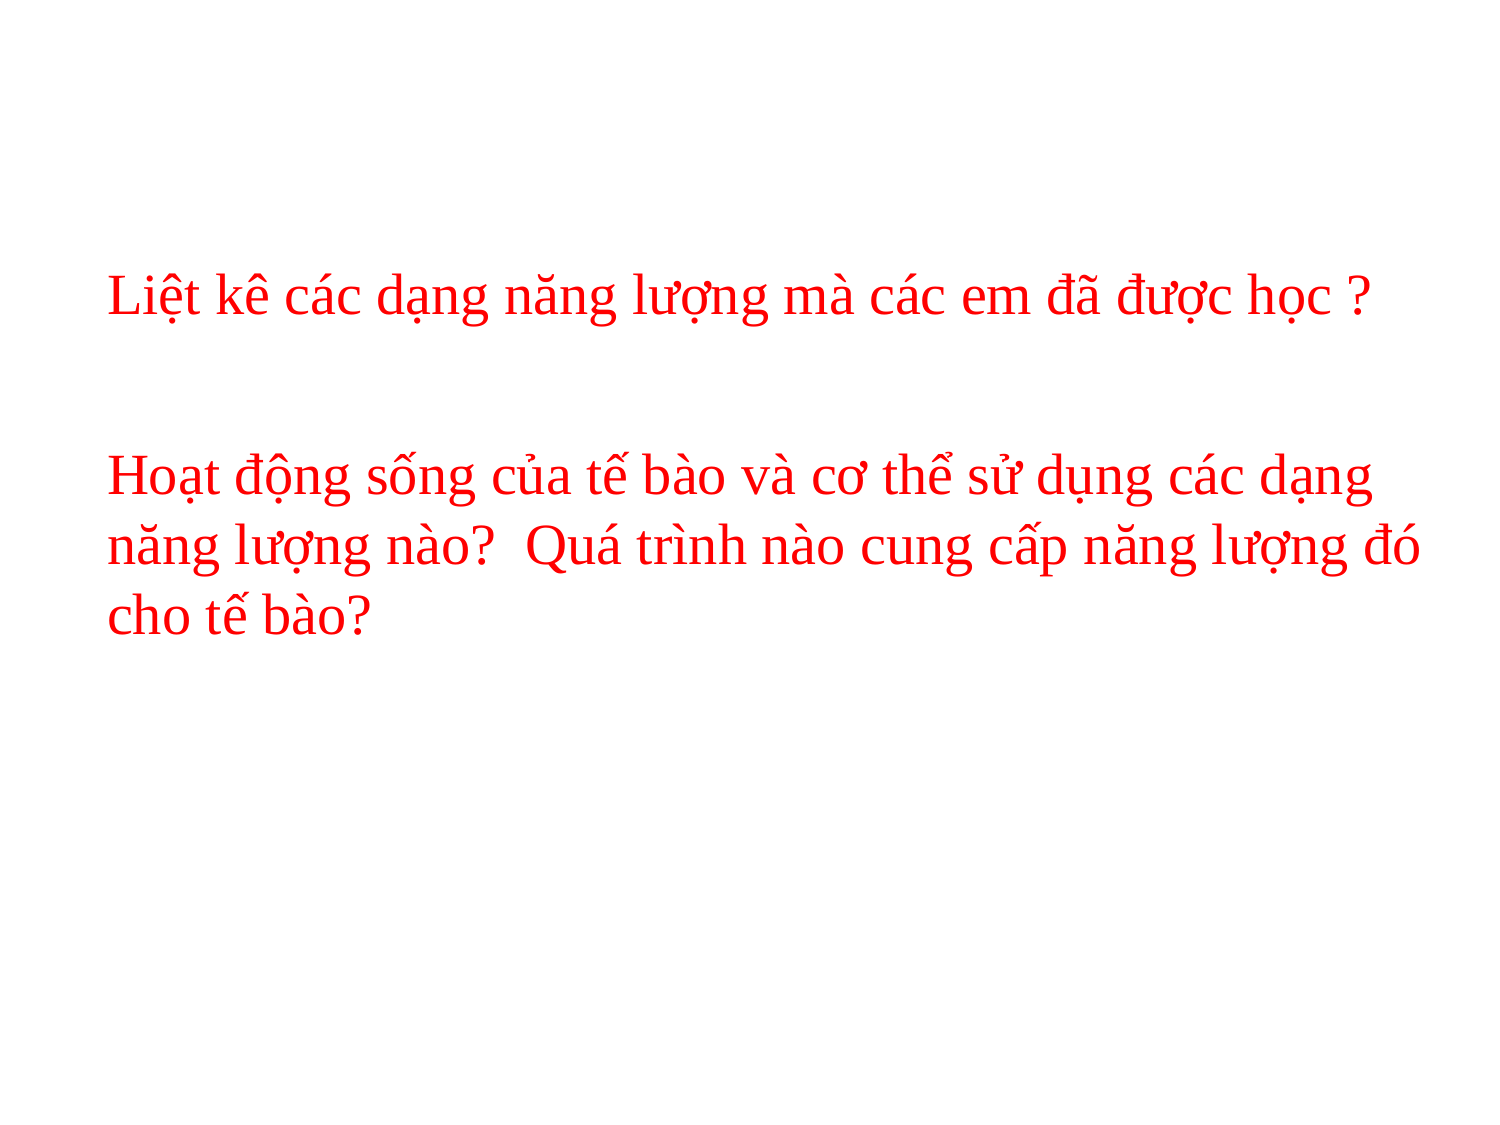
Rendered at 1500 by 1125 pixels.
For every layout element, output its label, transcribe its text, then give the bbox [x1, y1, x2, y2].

text_box Hoạt động sống của tế bào và cơ thể sử dụng các dạng năng lượng nào? Quá trình nào cung cấp năng lượng đó cho tế bào? [92, 429, 1454, 699]
text_box Liệt kê các dạng năng lượng mà các em đã được học ? [92, 248, 1500, 334]
